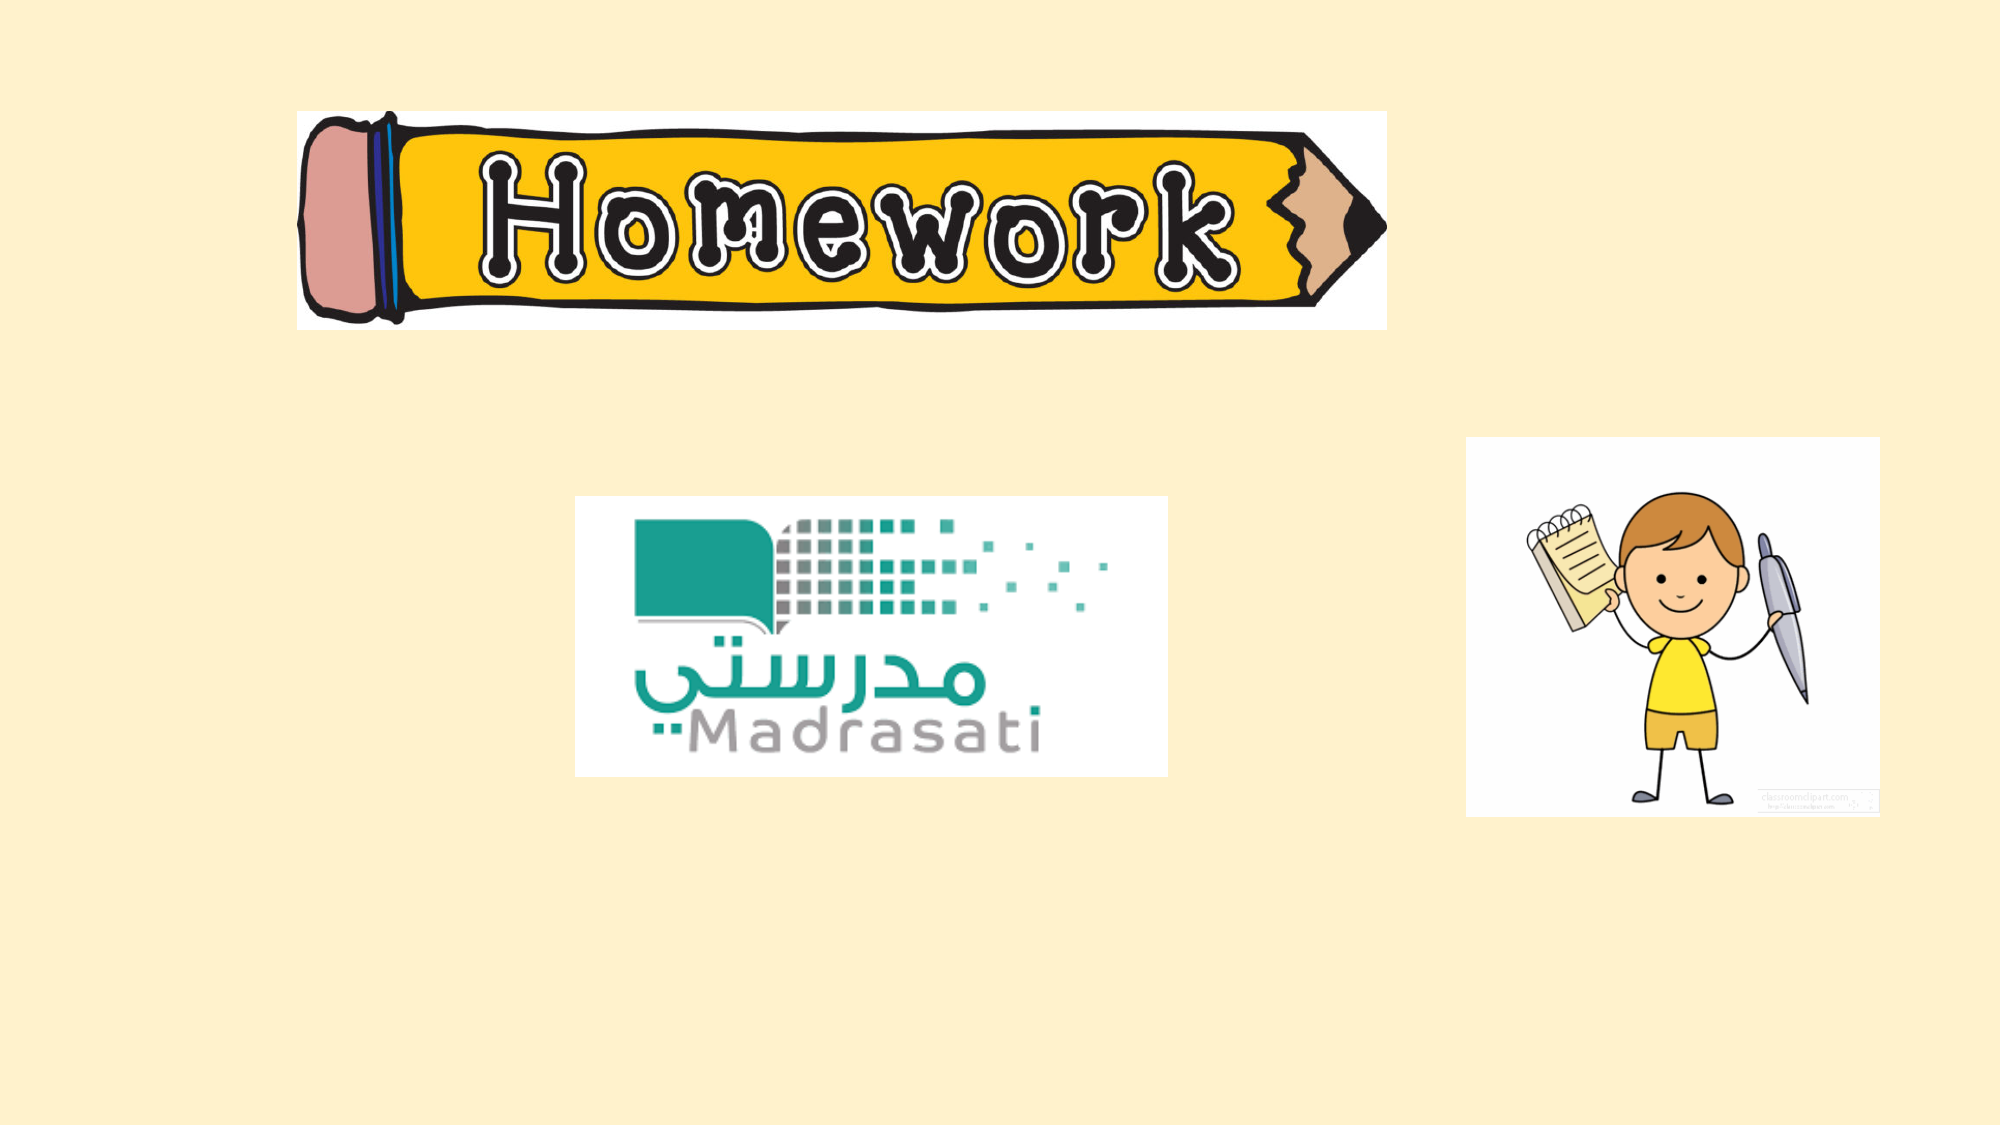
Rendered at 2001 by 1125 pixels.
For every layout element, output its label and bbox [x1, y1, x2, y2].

picture [1466, 437, 1880, 817]
picture [574, 496, 1168, 777]
picture [297, 111, 1387, 330]
